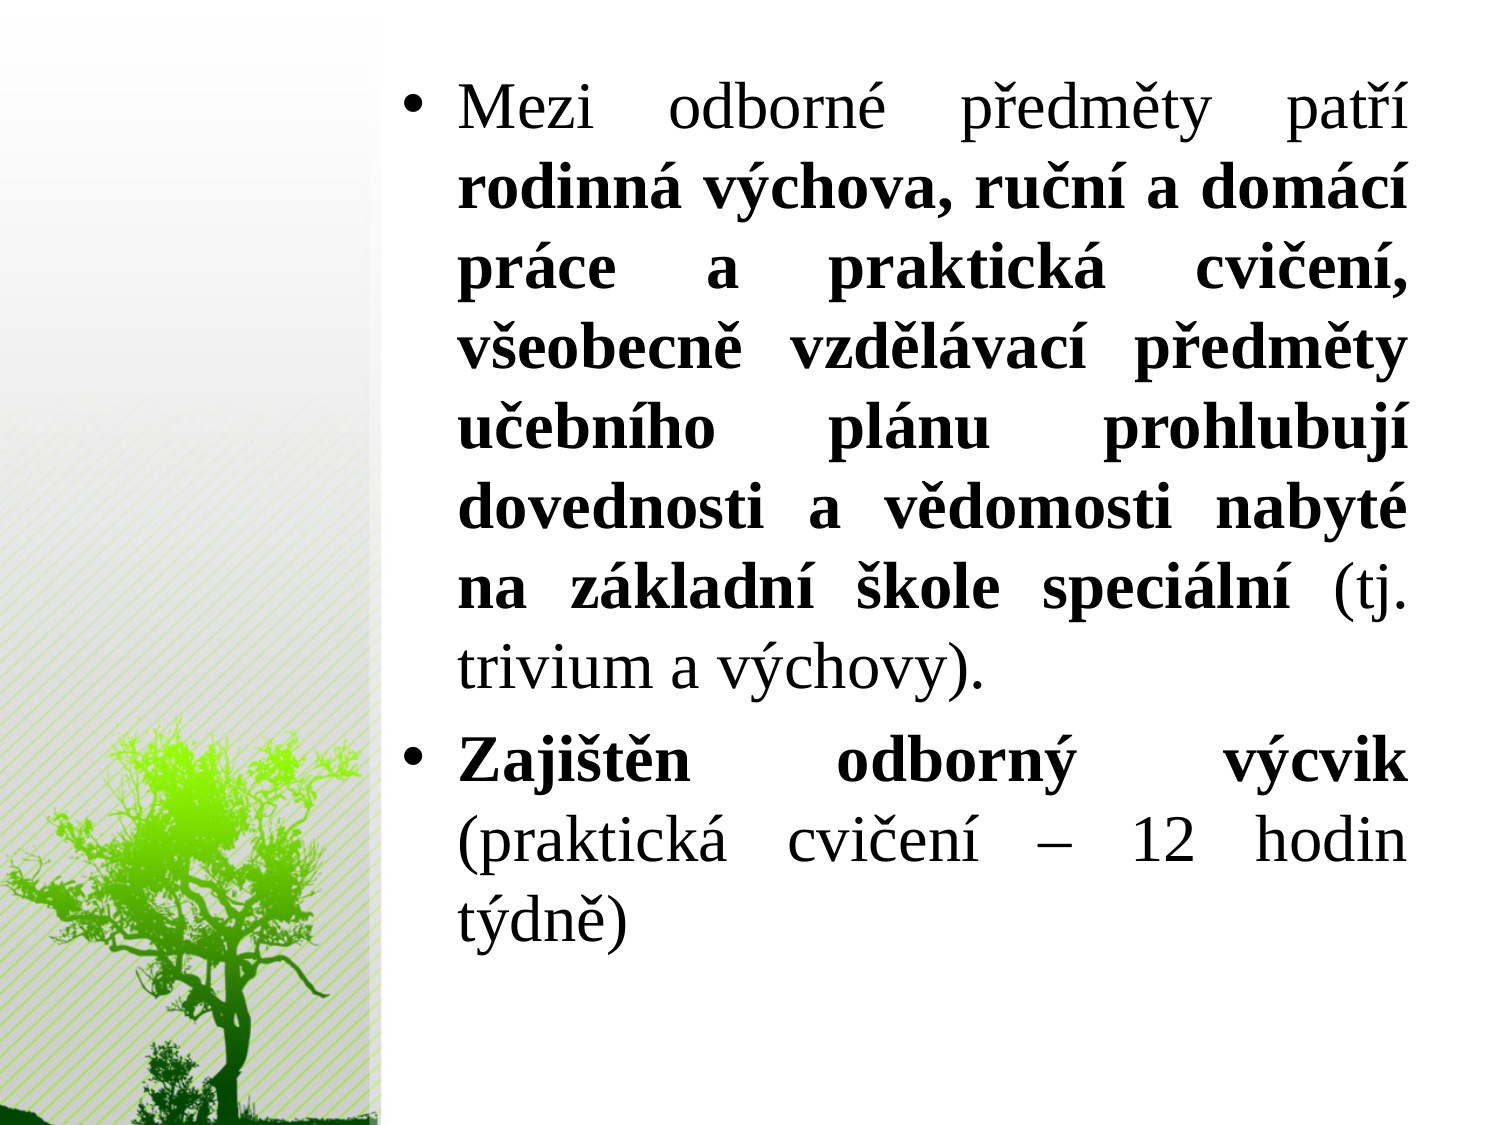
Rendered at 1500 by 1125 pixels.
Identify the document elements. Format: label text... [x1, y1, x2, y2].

picture [0, 0, 1500, 1125]
list Mezi odborné předměty patří rodinná výchova, ruční a domácí práce a praktická cvičení, všeobecně vzdělávací předměty učebního plánu prohlubují dovednosti a vědomosti nabyté na základní škole speciální (tj. trivium a výchovy). Zajištěn odborný výcvik (praktická cvičení – 12 hodin týdně) [386, 54, 1425, 1024]
